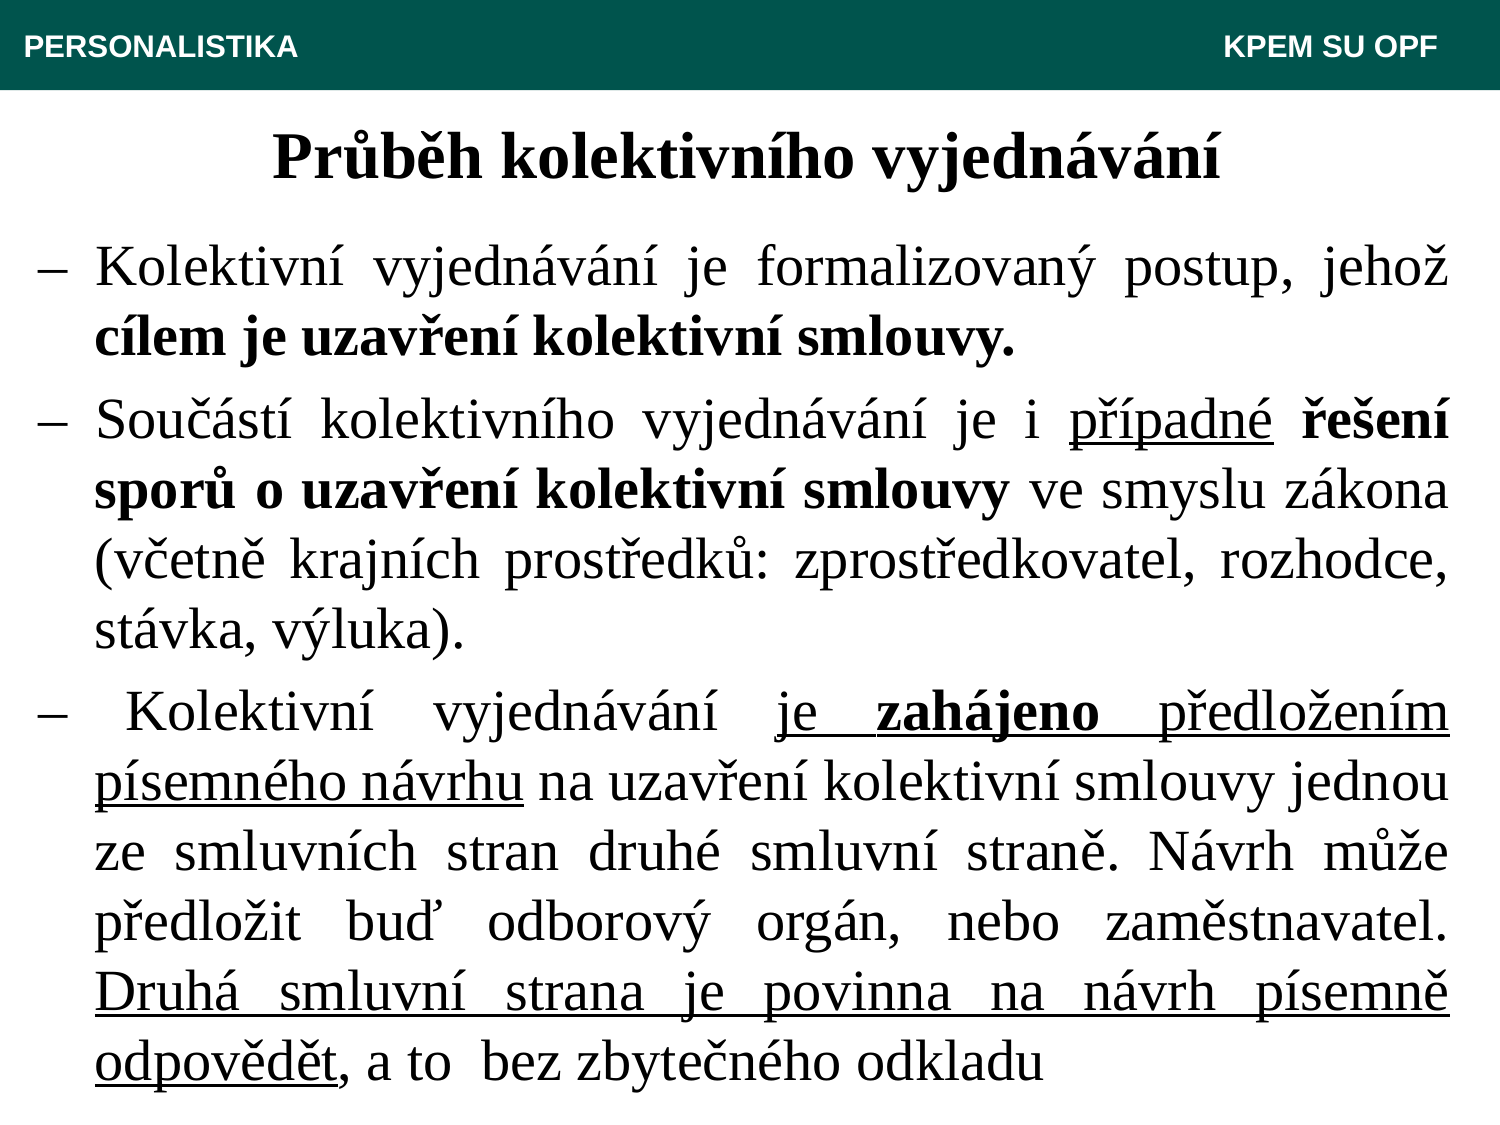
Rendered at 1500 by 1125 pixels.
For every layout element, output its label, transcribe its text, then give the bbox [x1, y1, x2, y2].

list – Kolektivní vyjednávání je formalizovaný postup, jehož cílem je uzavření kolektivní smlouvy. – Součástí kolektivního vyjednávání je i případné řešení sporů o uzavření kolektivní smlouvy ve smyslu zákona (včetně krajních prostředků: zprostředkovatel, rozhodce, stávka, výluka). – Kolektivní vyjednávání je zahájeno předložením písemného návrhu na uzavření kolektivní smlouvy jednou ze smluvních stran druhé smluvní straně. Návrh může předložit buď odborový orgán, nebo zaměstnavatel. Druhá smluvní strana je povinna na návrh písemně odpovědět, a to bez zbytečného odkladu [23, 219, 1466, 1125]
text_box PERSONALISTIKA KPEM SU OPF [0, 0, 1500, 92]
title Průběh kolektivního vyjednávání [52, 116, 1460, 188]
